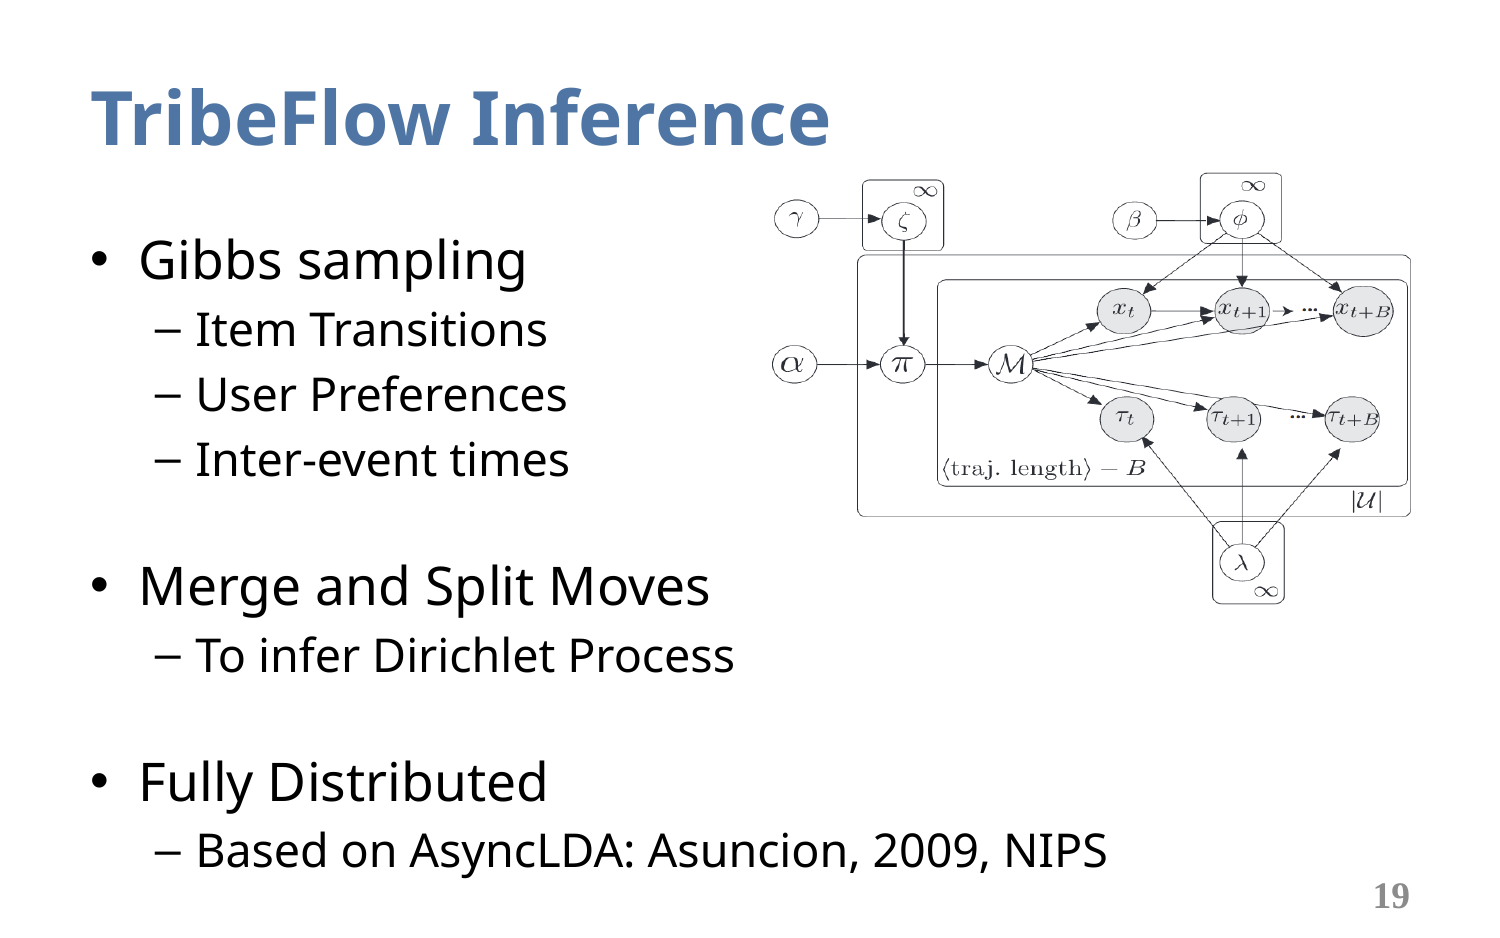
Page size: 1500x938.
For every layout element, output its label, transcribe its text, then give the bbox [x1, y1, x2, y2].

picture [739, 163, 1500, 628]
slide_number 19 [1074, 868, 1425, 919]
title TribeFlow Inference [75, 37, 1425, 194]
list Gibbs sampling Item Transitions User Preferences Inter-event times Merge and Split Moves To infer Dirichlet Process Fully Distributed Based on AsyncLDA: Asuncion, 2009, NIPS [75, 218, 1425, 886]
